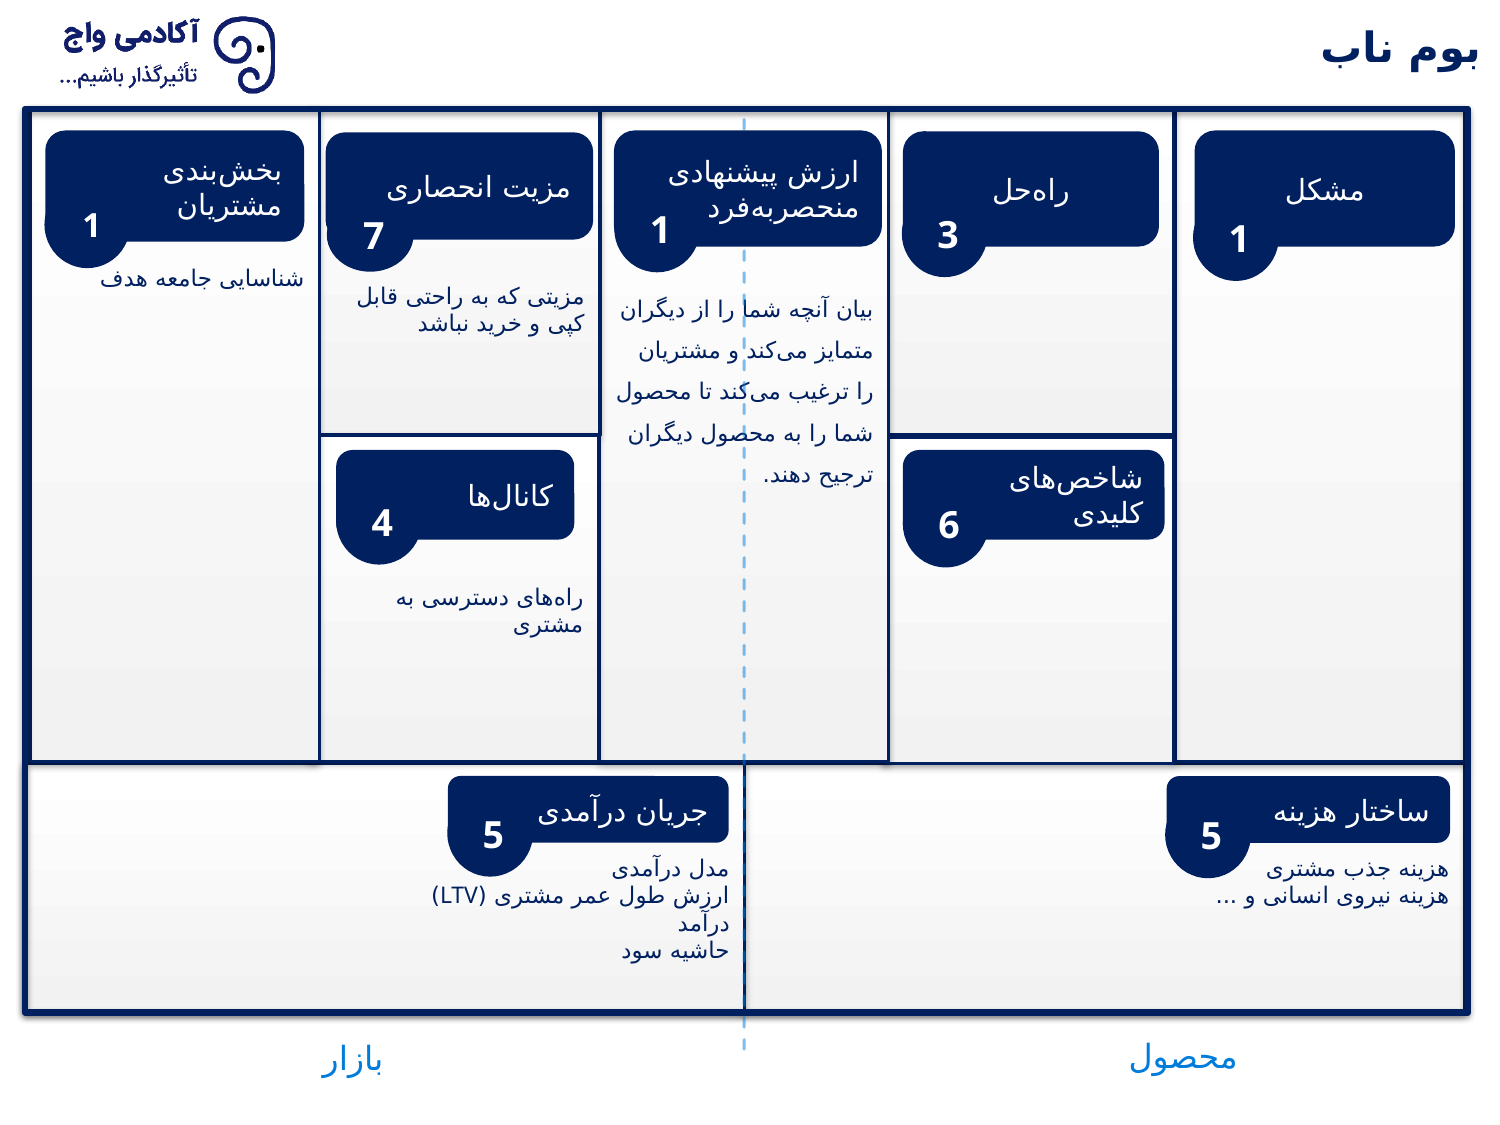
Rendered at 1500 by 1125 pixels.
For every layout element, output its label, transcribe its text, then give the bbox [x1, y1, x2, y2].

text_box 6 [902, 480, 989, 568]
text_box محصول [1113, 1027, 1253, 1083]
text_box 5 [1165, 791, 1251, 879]
picture [47, 13, 288, 98]
text_box 1 [1193, 194, 1279, 281]
text_box 7 [326, 197, 414, 272]
text_box 4 [336, 477, 422, 565]
text_box ارزش پیشنهادی منحصربه‌فرد [749, 130, 882, 247]
text_box جریان درآمدی [447, 775, 729, 843]
text_box 3 [901, 190, 988, 278]
text_box شاخص‌های کلیدی [902, 449, 1165, 540]
text_box راه‌حل [902, 131, 1159, 247]
text_box مزیت انحصاری [325, 132, 594, 240]
text_box 1 [44, 181, 131, 269]
text_box ارزش پیشنهادی منحصربه‌فرد [613, 130, 739, 247]
text_box مشکل [1194, 130, 1455, 247]
text_box ساختار هزینه [1166, 776, 1451, 843]
text_box 5 [447, 789, 534, 877]
text_box کانال‌ها [336, 449, 575, 540]
text_box [745, 108, 1469, 1013]
text_box بخش‌بندی مشتریان [45, 130, 305, 242]
text_box بوم ناب [1305, 13, 1496, 79]
text_box بازار [307, 1029, 399, 1085]
text_box [24, 108, 743, 1013]
text_box 1 [614, 185, 701, 273]
